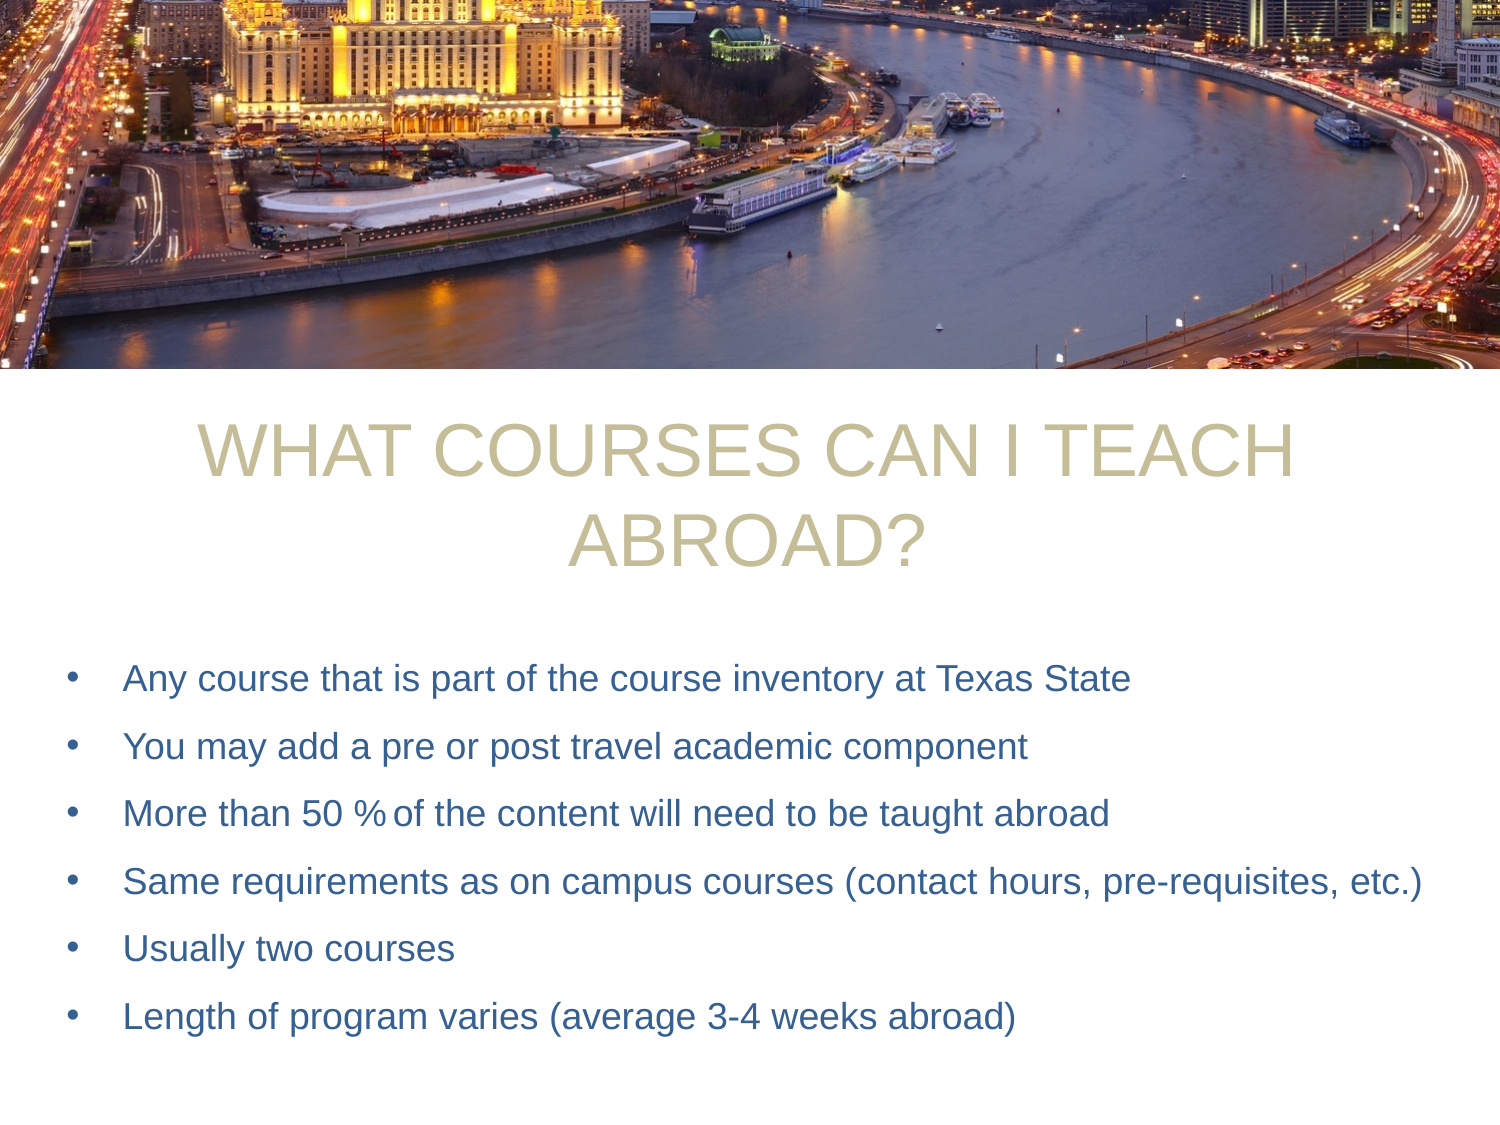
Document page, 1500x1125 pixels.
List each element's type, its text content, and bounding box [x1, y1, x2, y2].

text_box WHAT COURSES CAN I TEACH ABROAD? Any course that is part of the course inventory at Texas State You may add a pre or post travel academic component More than 50 % of the content will need to be taught abroad Same requirements as on campus courses (contact hours, pre-requisites, etc.) Usually two courses Length of program varies (average 3-4 weeks abroad) [51, 394, 1445, 1125]
picture [0, 0, 1500, 369]
